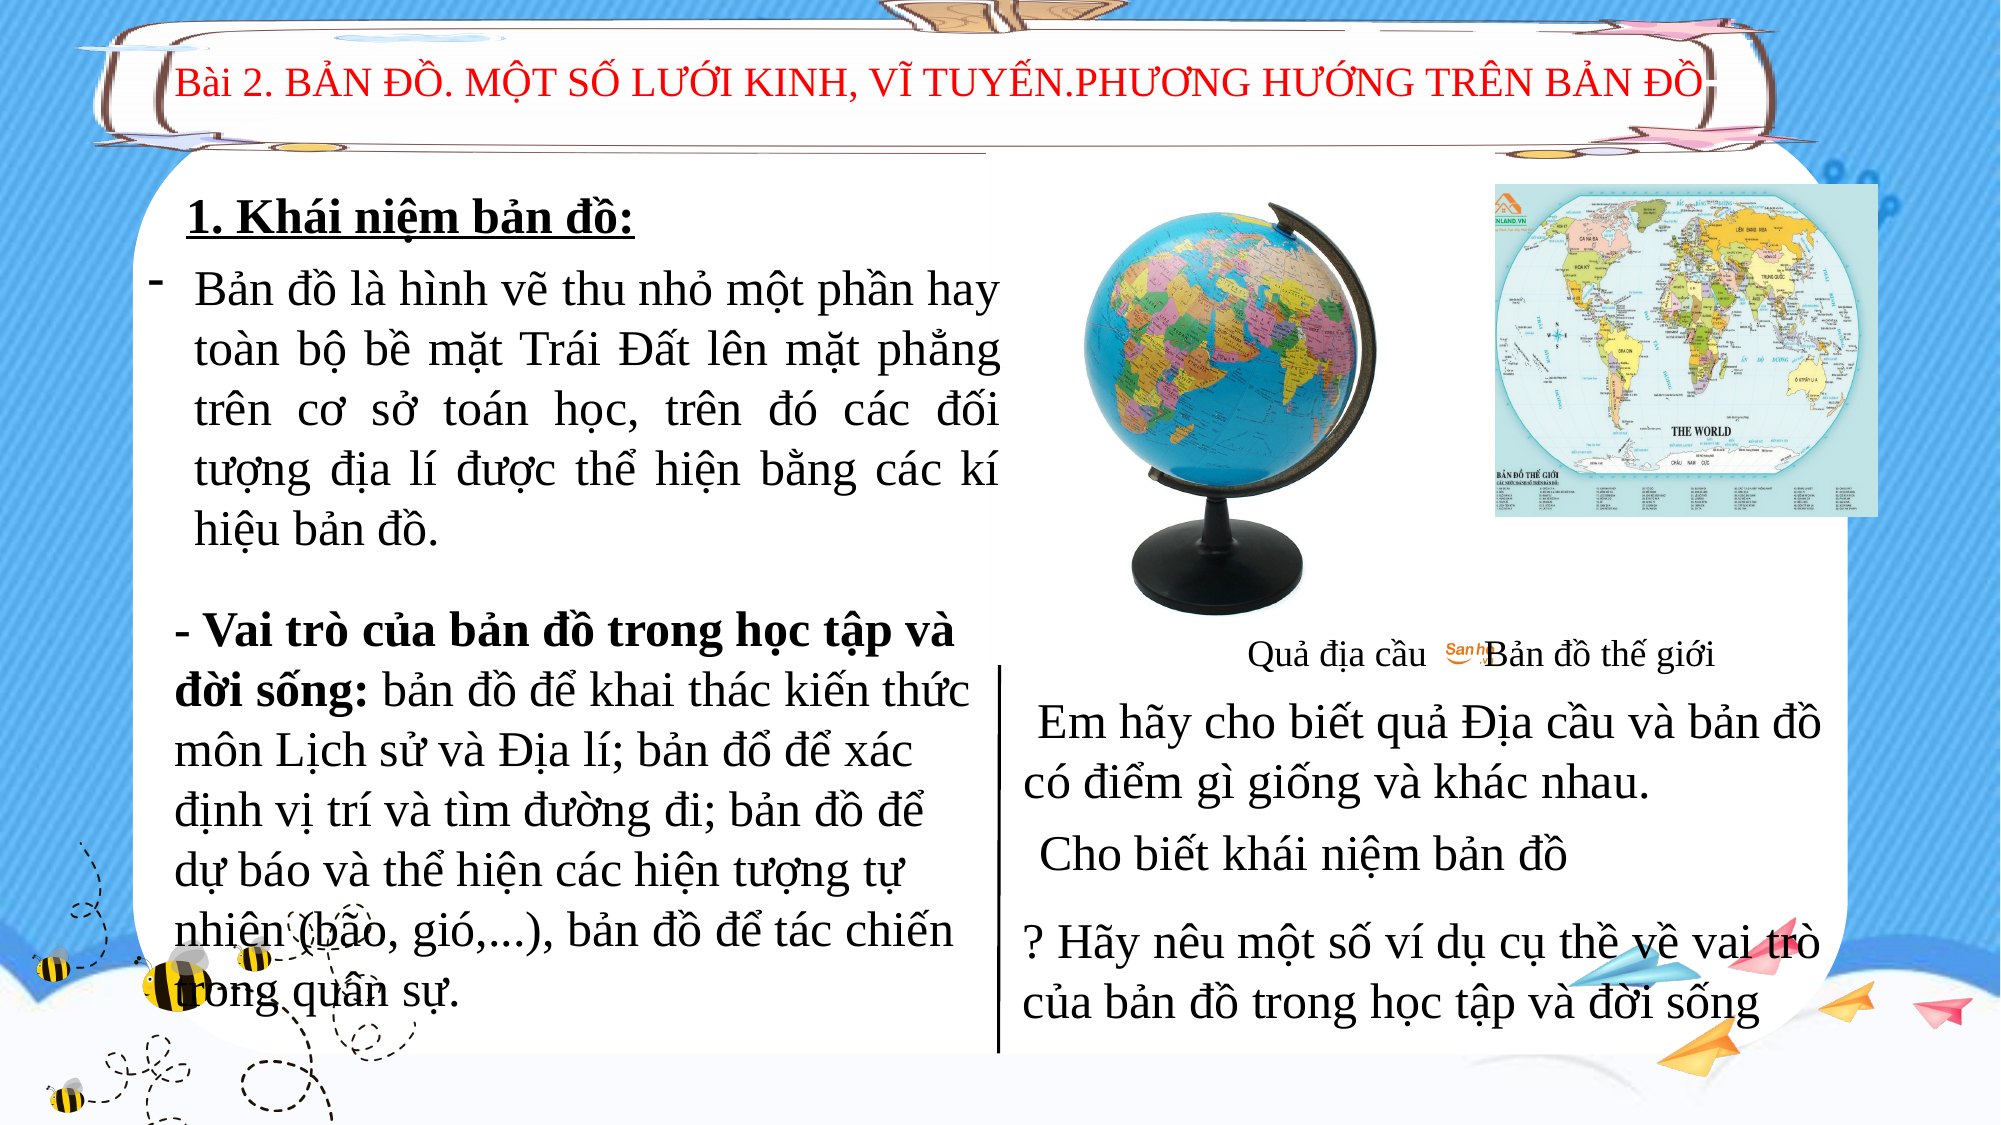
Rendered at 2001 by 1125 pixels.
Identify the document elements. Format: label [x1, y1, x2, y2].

text_box [74, 0, 1819, 159]
text_box [986, 149, 1878, 682]
picture [0, 0, 2001, 1125]
